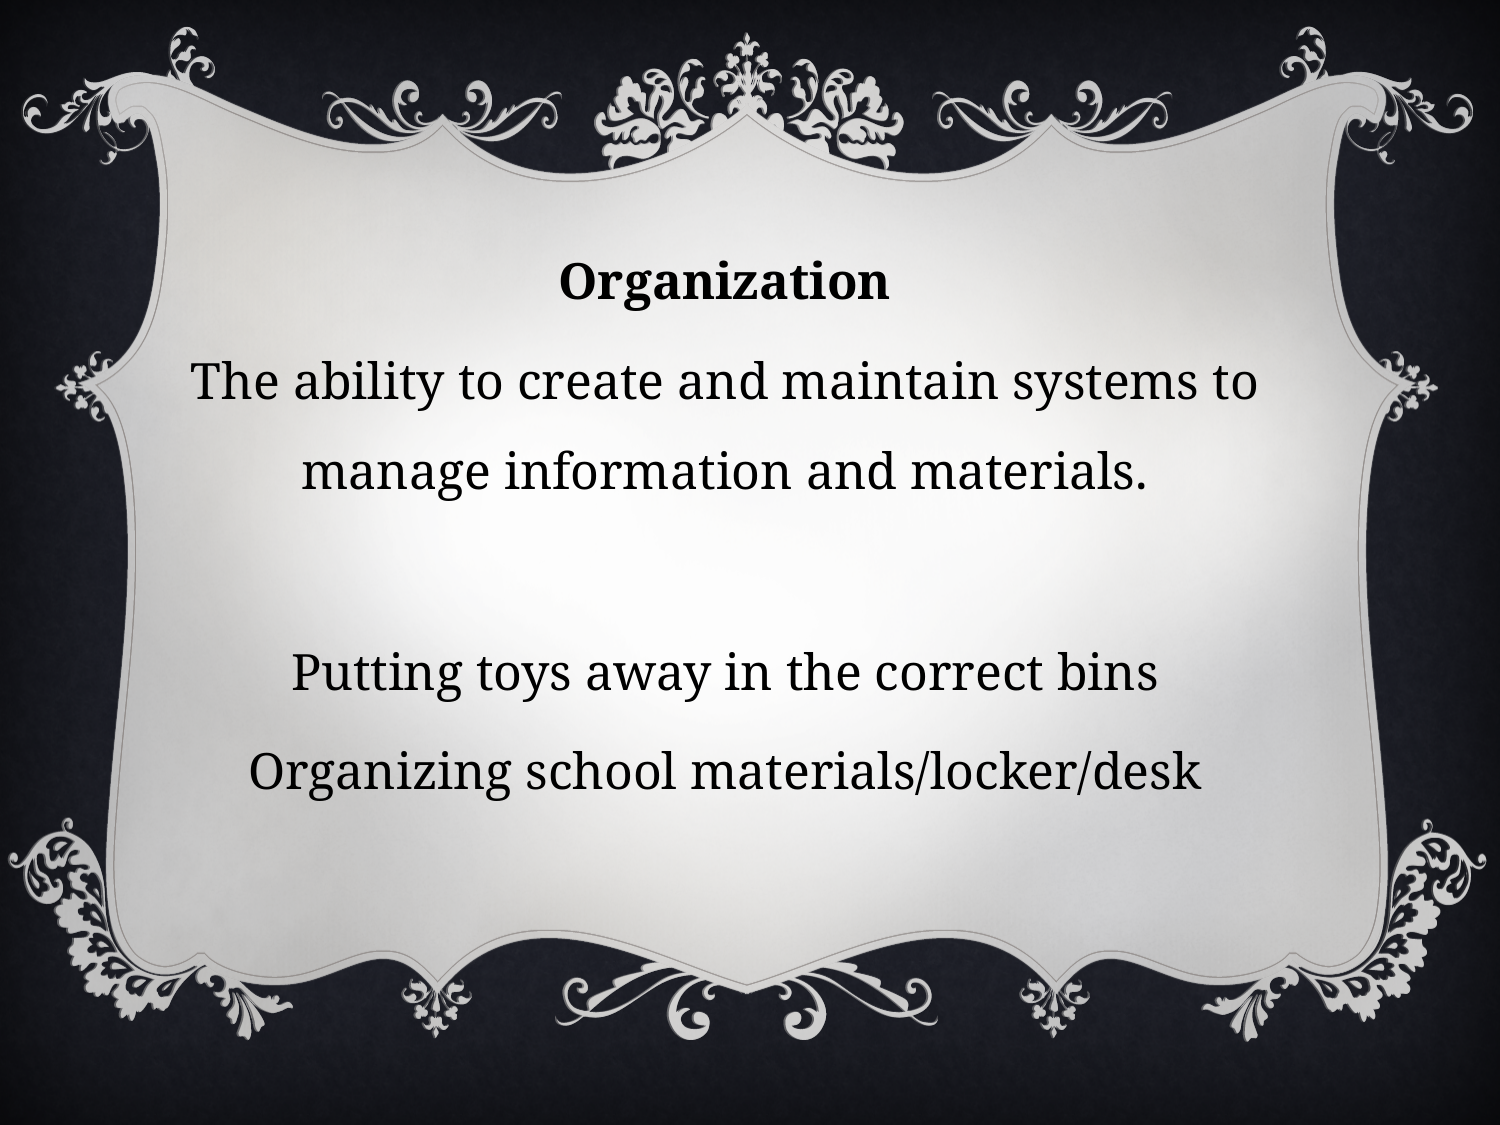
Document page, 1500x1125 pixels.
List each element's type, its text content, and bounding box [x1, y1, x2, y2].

list Organization The ability to create and maintain systems to manage information and materials. Putting toys away in the correct bins Organizing school materials/locker/desk [150, 212, 1300, 900]
picture [0, 0, 1500, 1125]
